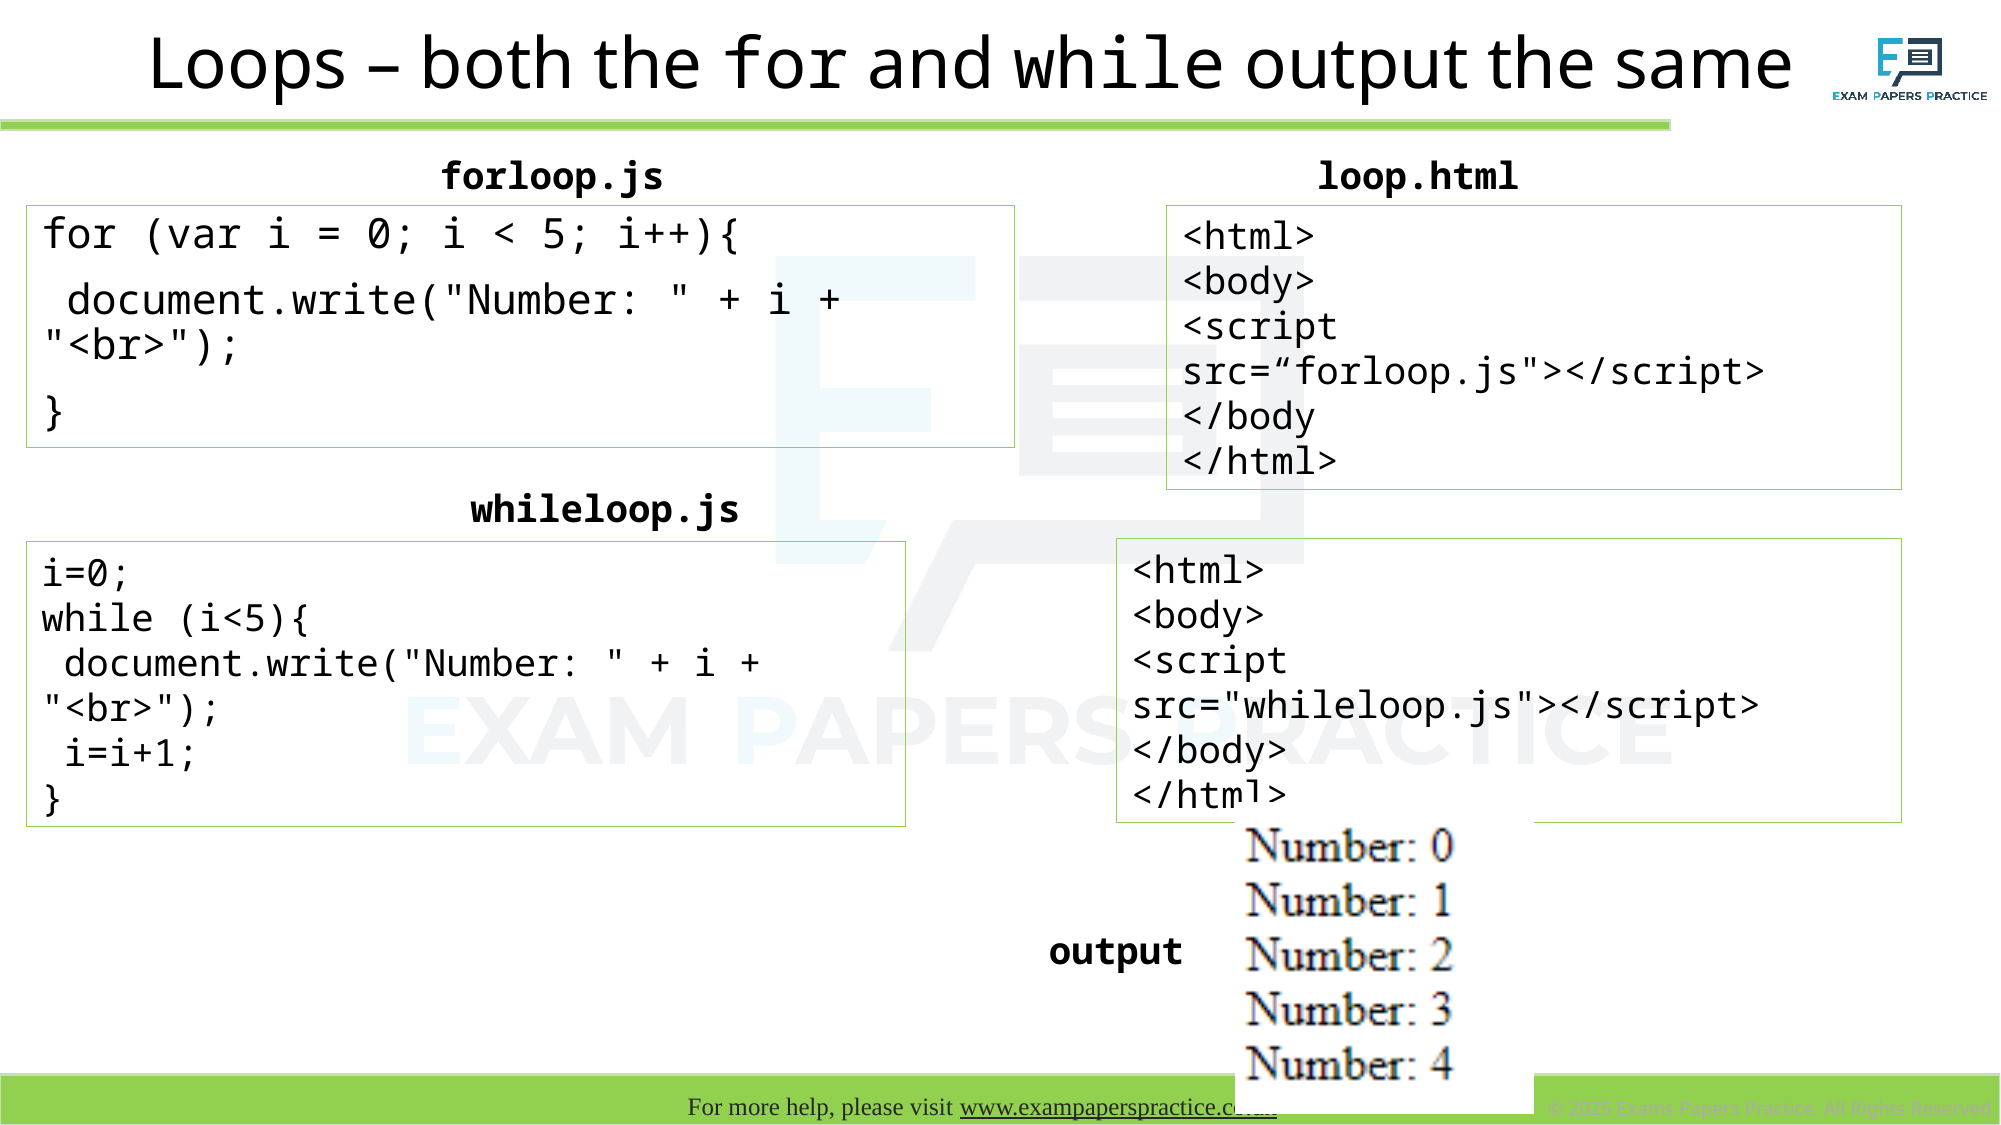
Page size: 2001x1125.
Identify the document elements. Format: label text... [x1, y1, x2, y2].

text_box whileloop.js [455, 477, 756, 538]
text_box i=0; while (i<5){ document.write("Number: " + i + "<br>"); i=i+1; } [26, 541, 906, 827]
text_box forloop.js loop.html [424, 144, 1535, 205]
text_box output [1033, 919, 1199, 980]
picture [1235, 802, 1534, 1114]
text_box <html> <body> <script src="whileloop.js"></script> </body> </html> [1116, 538, 1902, 823]
list for (var i = 0; i < 5; i++){ document.write("Number: " + i + "<br>"); } [26, 205, 1015, 448]
text_box <html> <body> <script src=“forloop.js"></script> </body </html> [1166, 205, 1902, 490]
title Loops – both the for and while output the same [132, 11, 1858, 121]
